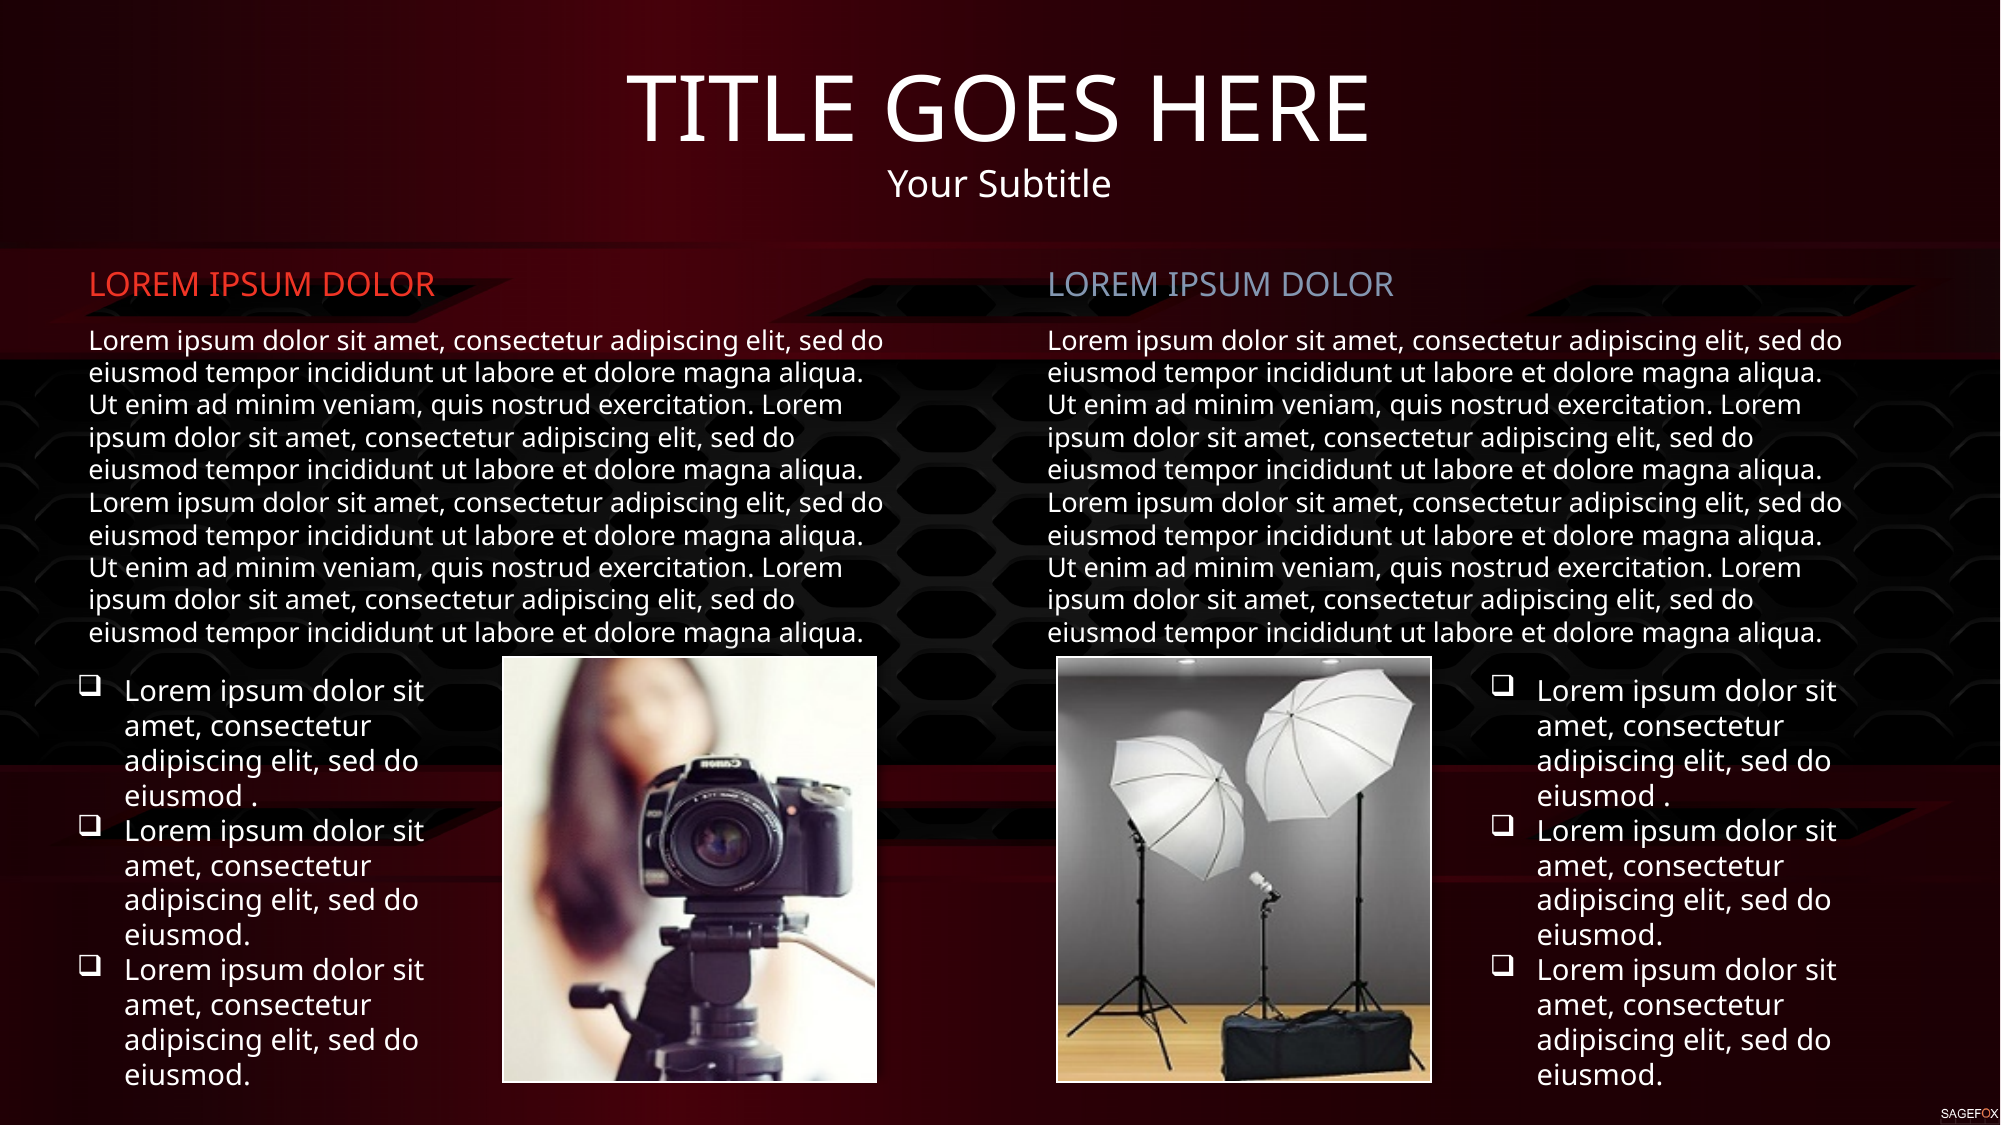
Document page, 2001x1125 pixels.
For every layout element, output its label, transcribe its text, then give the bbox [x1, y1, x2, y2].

text_box [502, 656, 877, 1083]
picture [0, 0, 2001, 1125]
text_box LOREM IPSUM DOLOR Lorem ipsum dolor sit amet, consectetur adipiscing elit, sed do eiusmod tempor incididunt ut labore et dolore magna aliqua. Ut enim ad minim veniam, quis nostrud exercitation. Lorem ipsum dolor sit amet, consectetur adipiscing elit, sed do eiusmod tempor incididunt ut labore et dolore magna aliqua. Lorem ipsum dolor sit amet, consectetur adipiscing elit, sed do eiusmod tempor incididunt ut labore et dolore magna aliqua. Ut enim ad minim veniam, quis nostrud exercitation. Lorem ipsum dolor sit amet, consectetur adipiscing elit, sed do eiusmod tempor incididunt ut labore et dolore magna aliqua. [1032, 255, 1872, 688]
text_box Lorem ipsum dolor sit amet, consectetur adipiscing elit, sed do eiusmod . Lorem ipsum dolor sit amet, consectetur adipiscing elit, sed do eiusmod. Lorem ipsum dolor sit amet, consectetur adipiscing elit, sed do eiusmod. [62, 639, 503, 1099]
text_box Lorem ipsum dolor sit amet, consectetur adipiscing elit, sed do eiusmod . Lorem ipsum dolor sit amet, consectetur adipiscing elit, sed do eiusmod. Lorem ipsum dolor sit amet, consectetur adipiscing elit, sed do eiusmod. [1474, 639, 1916, 1099]
text_box TITLE GOES HERE Your Subtitle [548, 42, 1452, 212]
text_box [1056, 656, 1432, 1083]
text_box LOREM IPSUM DOLOR Lorem ipsum dolor sit amet, consectetur adipiscing elit, sed do eiusmod tempor incididunt ut labore et dolore magna aliqua. Ut enim ad minim veniam, quis nostrud exercitation. Lorem ipsum dolor sit amet, consectetur adipiscing elit, sed do eiusmod tempor incididunt ut labore et dolore magna aliqua. Lorem ipsum dolor sit amet, consectetur adipiscing elit, sed do eiusmod tempor incididunt ut labore et dolore magna aliqua. Ut enim ad minim veniam, quis nostrud exercitation. Lorem ipsum dolor sit amet, consectetur adipiscing elit, sed do eiusmod tempor incididunt ut labore et dolore magna aliqua. [73, 255, 913, 688]
